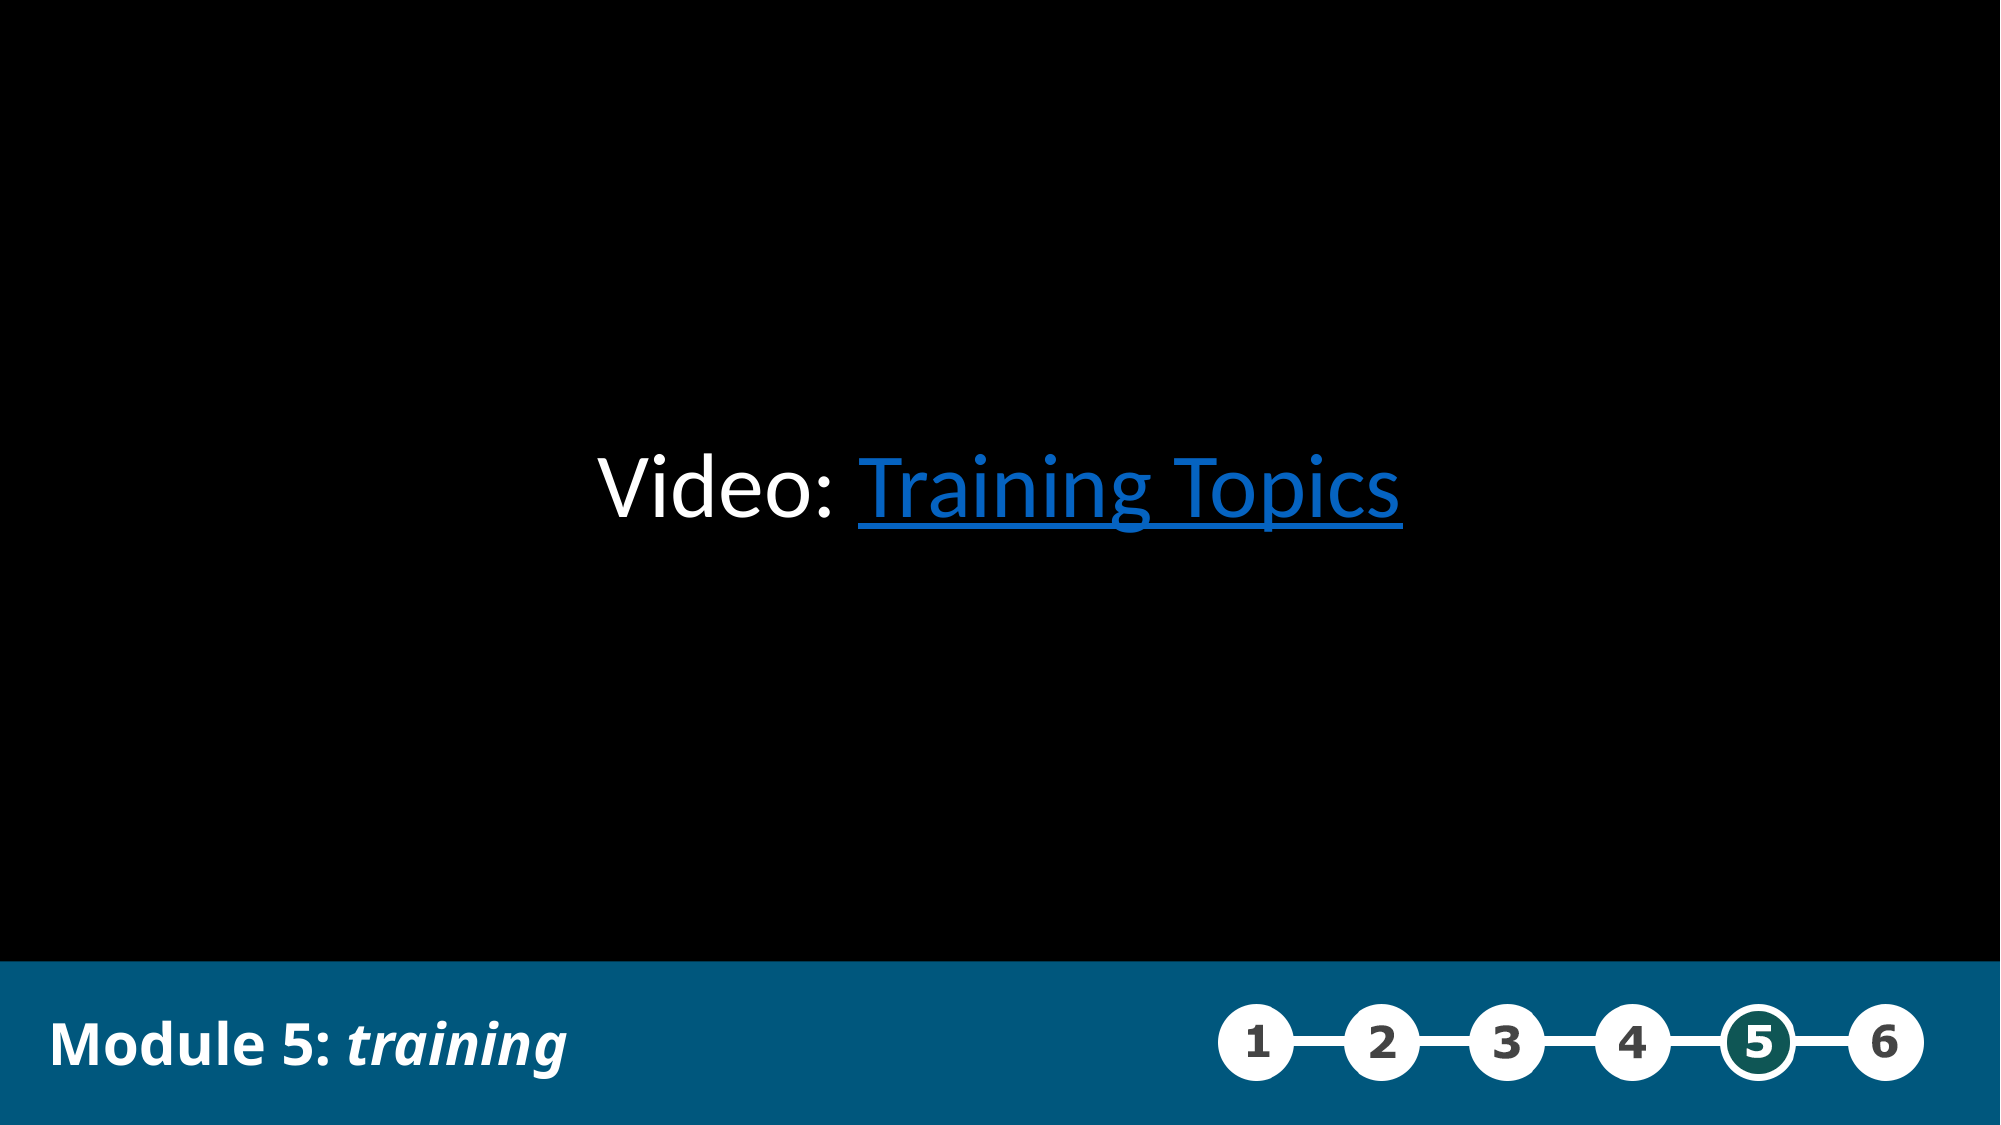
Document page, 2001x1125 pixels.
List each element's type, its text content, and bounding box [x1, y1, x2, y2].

text_box Video: Training Topics [0, 0, 2000, 962]
text_box Module 5: training [33, 999, 985, 1085]
text_box [0, 962, 2000, 1125]
picture [1219, 1005, 1923, 1080]
